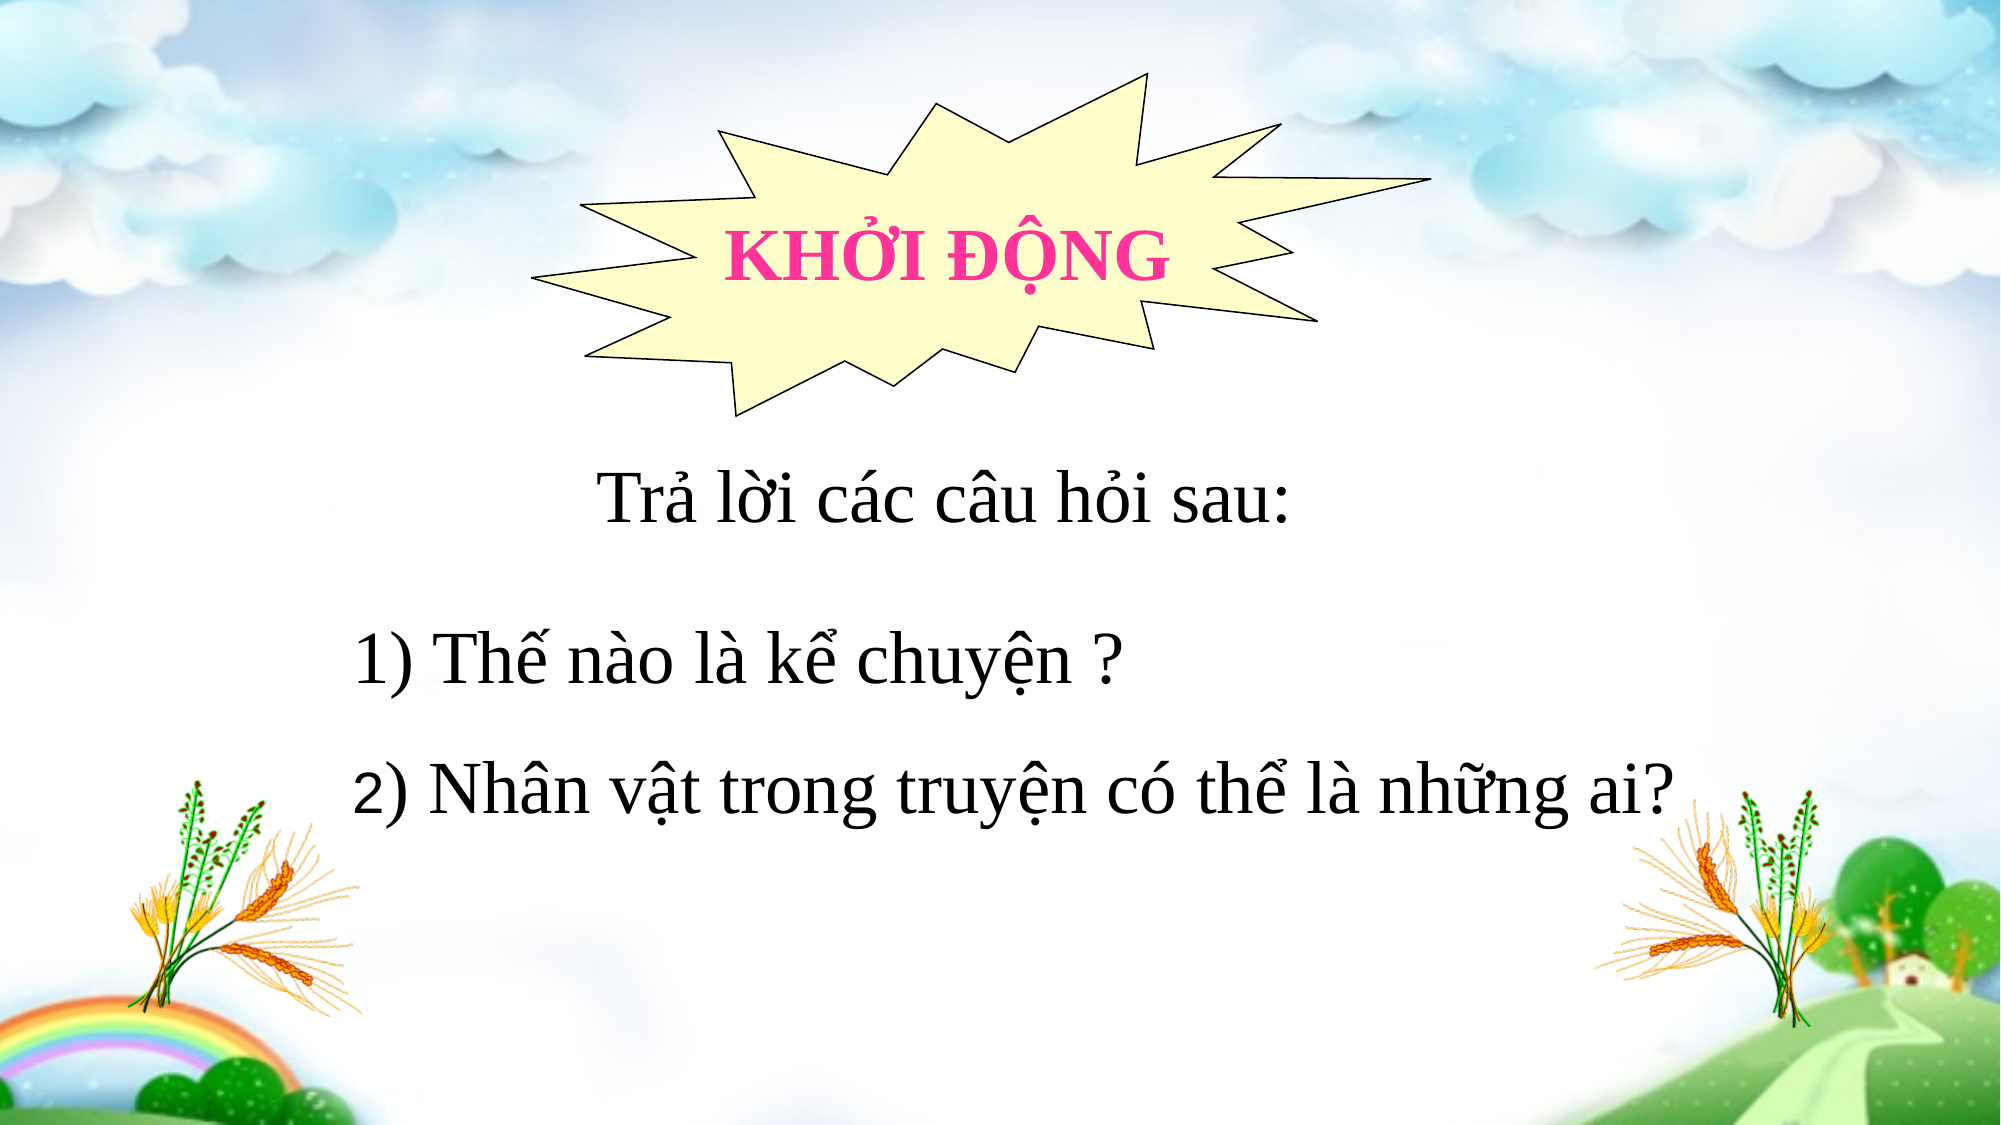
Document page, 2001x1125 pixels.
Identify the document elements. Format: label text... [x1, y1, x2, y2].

picture [0, 0, 2001, 1125]
text_box Sẻ [395, 774, 400, 837]
text_box Sẻ [1580, 759, 1587, 837]
text_box 1) Thế nào là kể chuyện ? [337, 600, 1263, 706]
text_box 2) Nhân vật trong truyện có thể là những ai? [337, 731, 1700, 837]
text_box KHỞI ĐỘNG [531, 73, 1432, 417]
text_box Trả lời các câu hỏi sau: [581, 440, 1382, 546]
